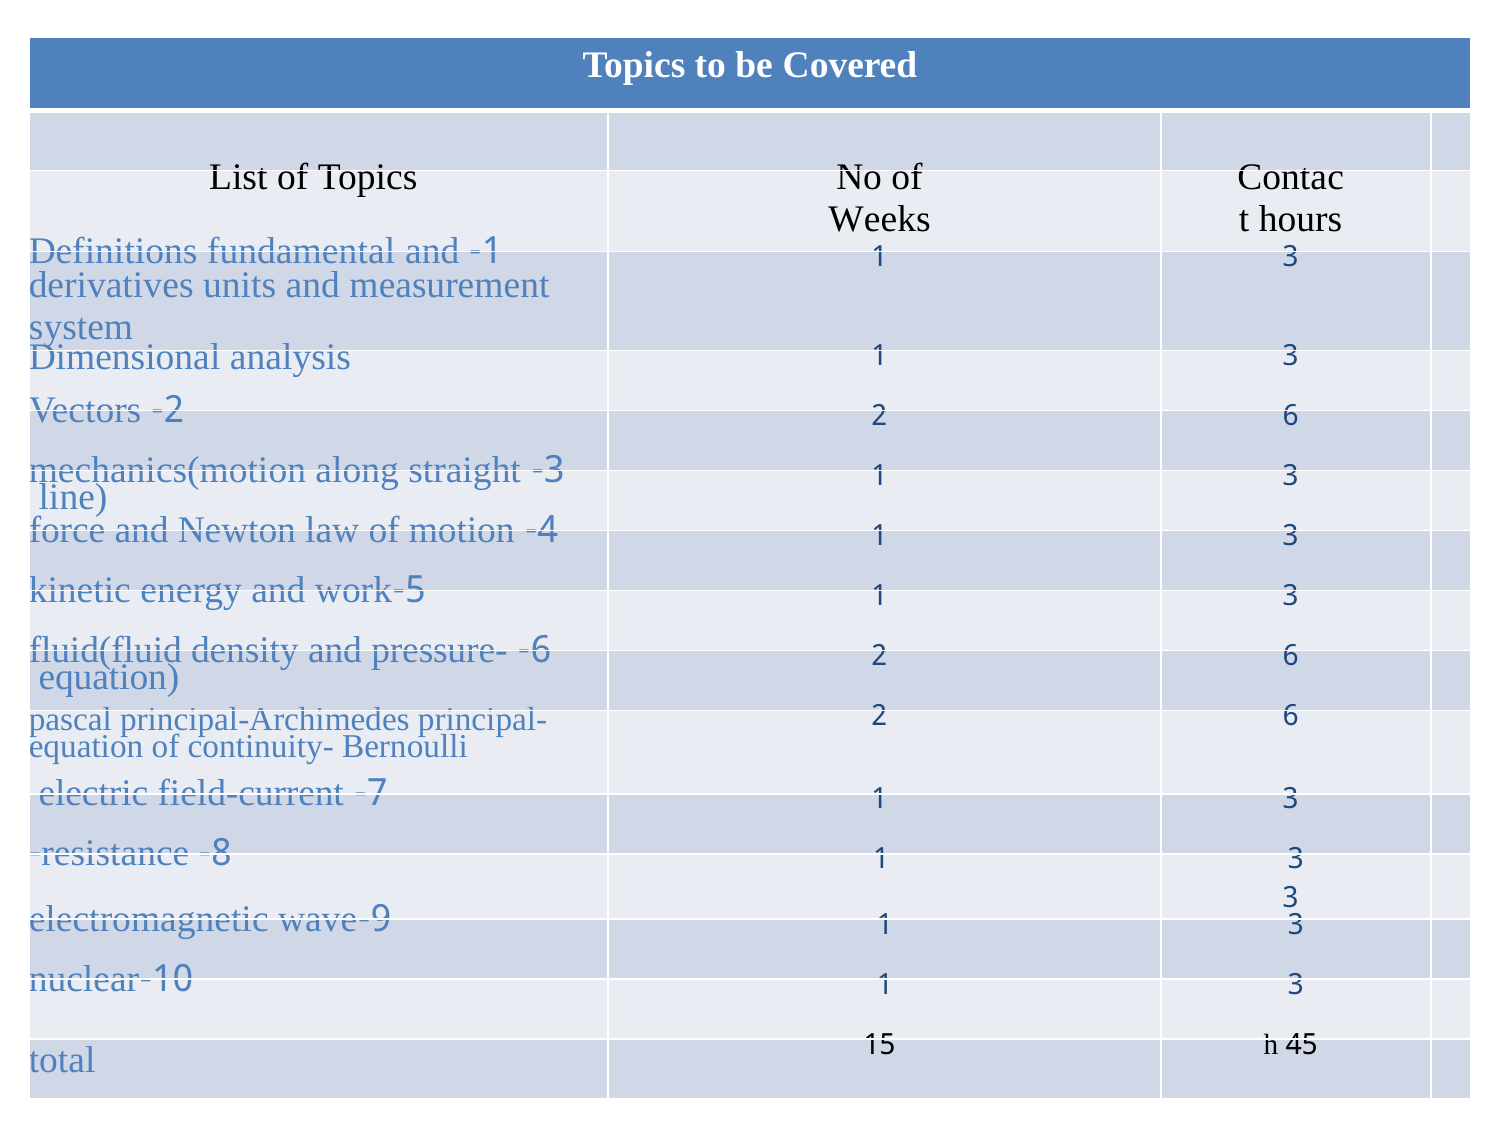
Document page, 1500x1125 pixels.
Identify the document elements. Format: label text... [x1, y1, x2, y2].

table_cell 1 [609, 855, 1160, 918]
table_cell [1432, 980, 1470, 1038]
table_cell 15 [609, 1040, 1160, 1098]
table_cell 8- resistance- [30, 855, 607, 918]
table_cell 1 [609, 980, 1160, 1038]
table_cell 3 [1162, 531, 1430, 590]
table_cell 9-electromagnetic wave [30, 920, 607, 978]
table_cell [1432, 591, 1470, 650]
table_cell [1162, 113, 1430, 170]
table_cell 1 [609, 531, 1160, 590]
table_cell [1432, 795, 1470, 853]
table_cell 5-kinetic energy and work [30, 591, 607, 650]
table_cell 1- Definitions fundamental and derivatives units and measurement system [30, 252, 607, 350]
table_cell 3 [1162, 591, 1430, 650]
table_cell 10-nuclear [30, 980, 607, 1038]
table_cell 6- fluid(fluid density and pressure- equation) [30, 651, 607, 710]
table_cell 3 [1162, 252, 1430, 350]
table_cell 3 [1162, 471, 1430, 530]
table_cell 7- electric field-current [30, 795, 607, 853]
table_cell 2 [609, 651, 1160, 710]
table_cell [1432, 651, 1470, 710]
table_cell [1432, 113, 1470, 170]
table_cell 1 [609, 795, 1160, 853]
table_cell [1432, 920, 1470, 978]
table_cell 1 [609, 351, 1160, 410]
table_cell List of Topics [30, 171, 607, 251]
table_cell 1 [609, 920, 1160, 978]
table_cell [1432, 171, 1470, 251]
table_cell Dimensional analysis [30, 351, 607, 410]
table_cell 3 [1162, 795, 1430, 853]
table_cell 3- mechanics(motion along straight line) [30, 471, 607, 530]
table_cell [1432, 711, 1470, 793]
table_header Topics to be Covered [30, 38, 1470, 108]
table_cell [1432, 351, 1470, 410]
table_cell No of Weeks [609, 171, 1160, 251]
table_cell 2 [609, 411, 1160, 470]
table_cell total [30, 1040, 607, 1098]
table_cell 1 [609, 471, 1160, 530]
table_cell 3 [1162, 980, 1430, 1038]
table_cell pascal principal-Archimedes principal-equation of continuity- Bernoulli [30, 711, 607, 793]
table_cell 3 [1162, 920, 1430, 978]
table_cell 3 3 [1162, 855, 1430, 918]
table_cell 45 h [1162, 1040, 1430, 1098]
table_cell 3 [1162, 351, 1430, 410]
table_cell 6 [1162, 411, 1430, 470]
table_cell [1432, 252, 1470, 350]
table_cell [609, 113, 1160, 170]
table_cell [1432, 855, 1470, 918]
table_cell 1 [609, 252, 1160, 350]
table_cell [1432, 1040, 1470, 1098]
table_cell 6 [1162, 711, 1430, 793]
table_cell 2- Vectors [30, 411, 607, 470]
table_cell [1432, 471, 1470, 530]
table_cell 6 [1162, 651, 1430, 710]
table_cell 4- force and Newton law of motion [30, 531, 607, 590]
table_cell [1432, 411, 1470, 470]
table_cell [1432, 531, 1470, 590]
table_cell Contac t hours [1162, 171, 1430, 251]
table_cell 1 [609, 591, 1160, 650]
table_cell [30, 113, 607, 170]
table_cell 2 [609, 711, 1160, 793]
